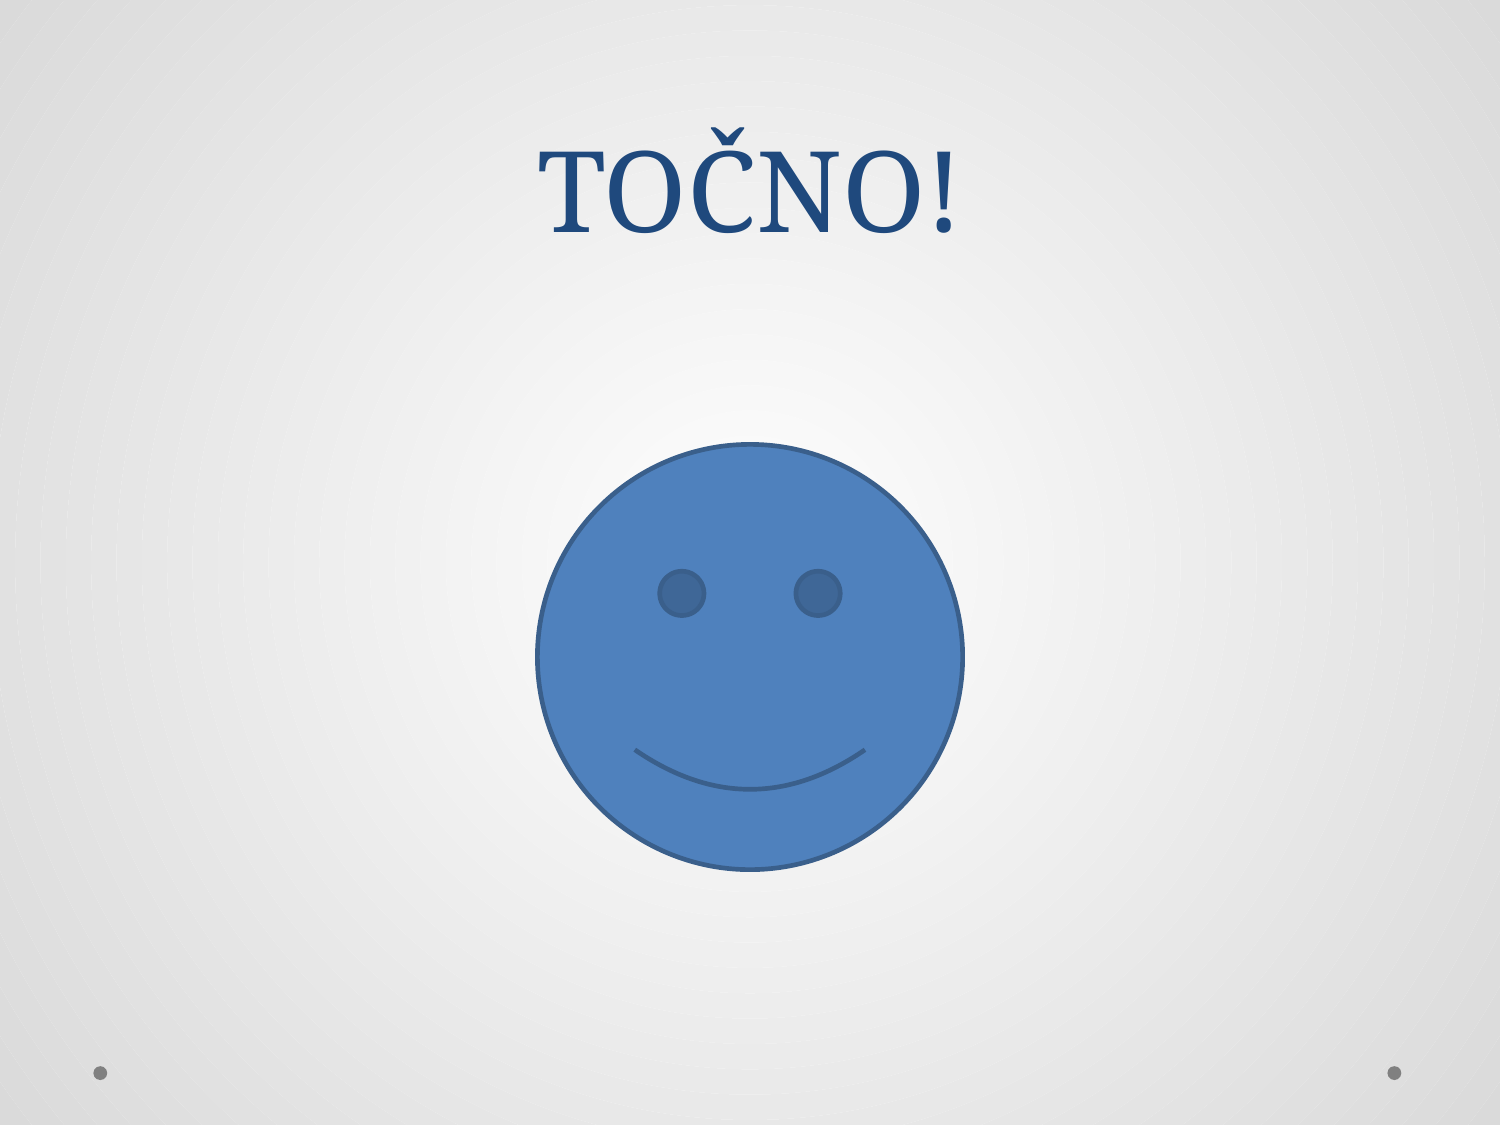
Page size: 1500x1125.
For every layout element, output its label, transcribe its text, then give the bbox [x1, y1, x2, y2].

title TOČNO! [75, 0, 1425, 263]
text_box [535, 442, 965, 872]
